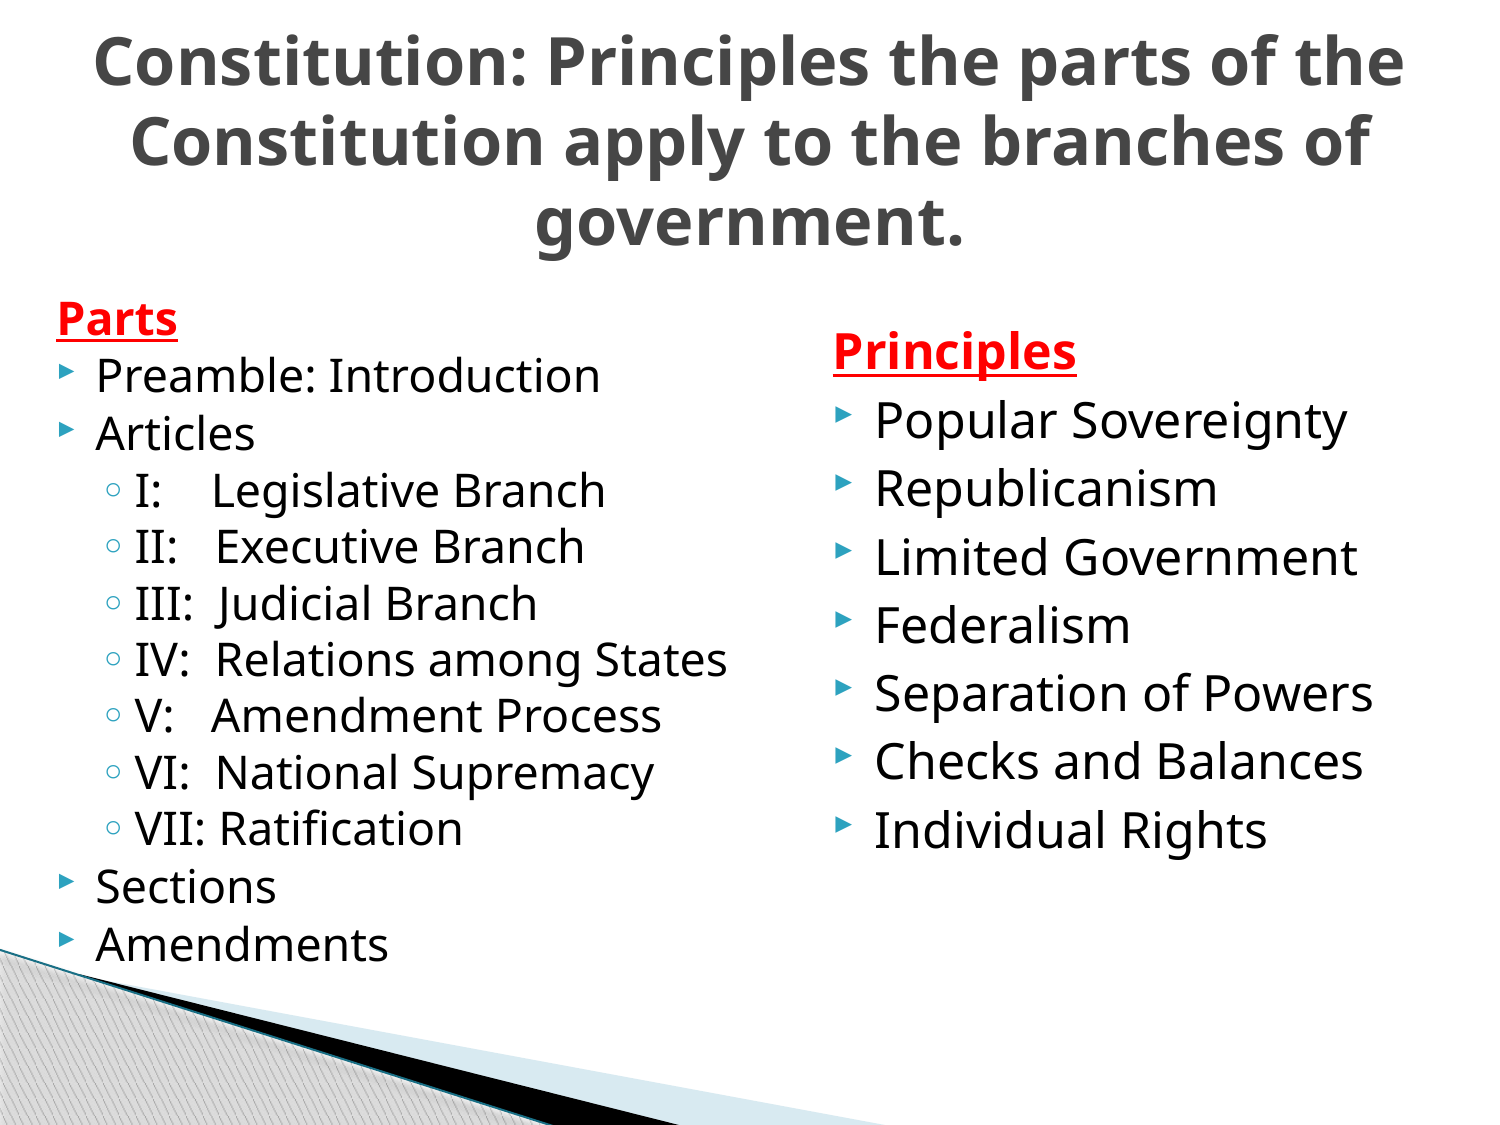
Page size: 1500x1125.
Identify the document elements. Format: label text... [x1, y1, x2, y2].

title Constitution: Principles the parts of the Constitution apply to the branches of government. [75, 45, 1425, 233]
list Principles Popular Sovereignty Republicanism Limited Government Federalism Separation of Powers Checks and Balances Individual Rights [800, 312, 1500, 1030]
list Parts Preamble: Introduction Articles I: Legislative Branch II: Executive Branch III: Judicial Branch IV: Relations among States V: Amendment Process VI: National Supremacy VII: Ratification Sections Amendments [24, 287, 1463, 986]
